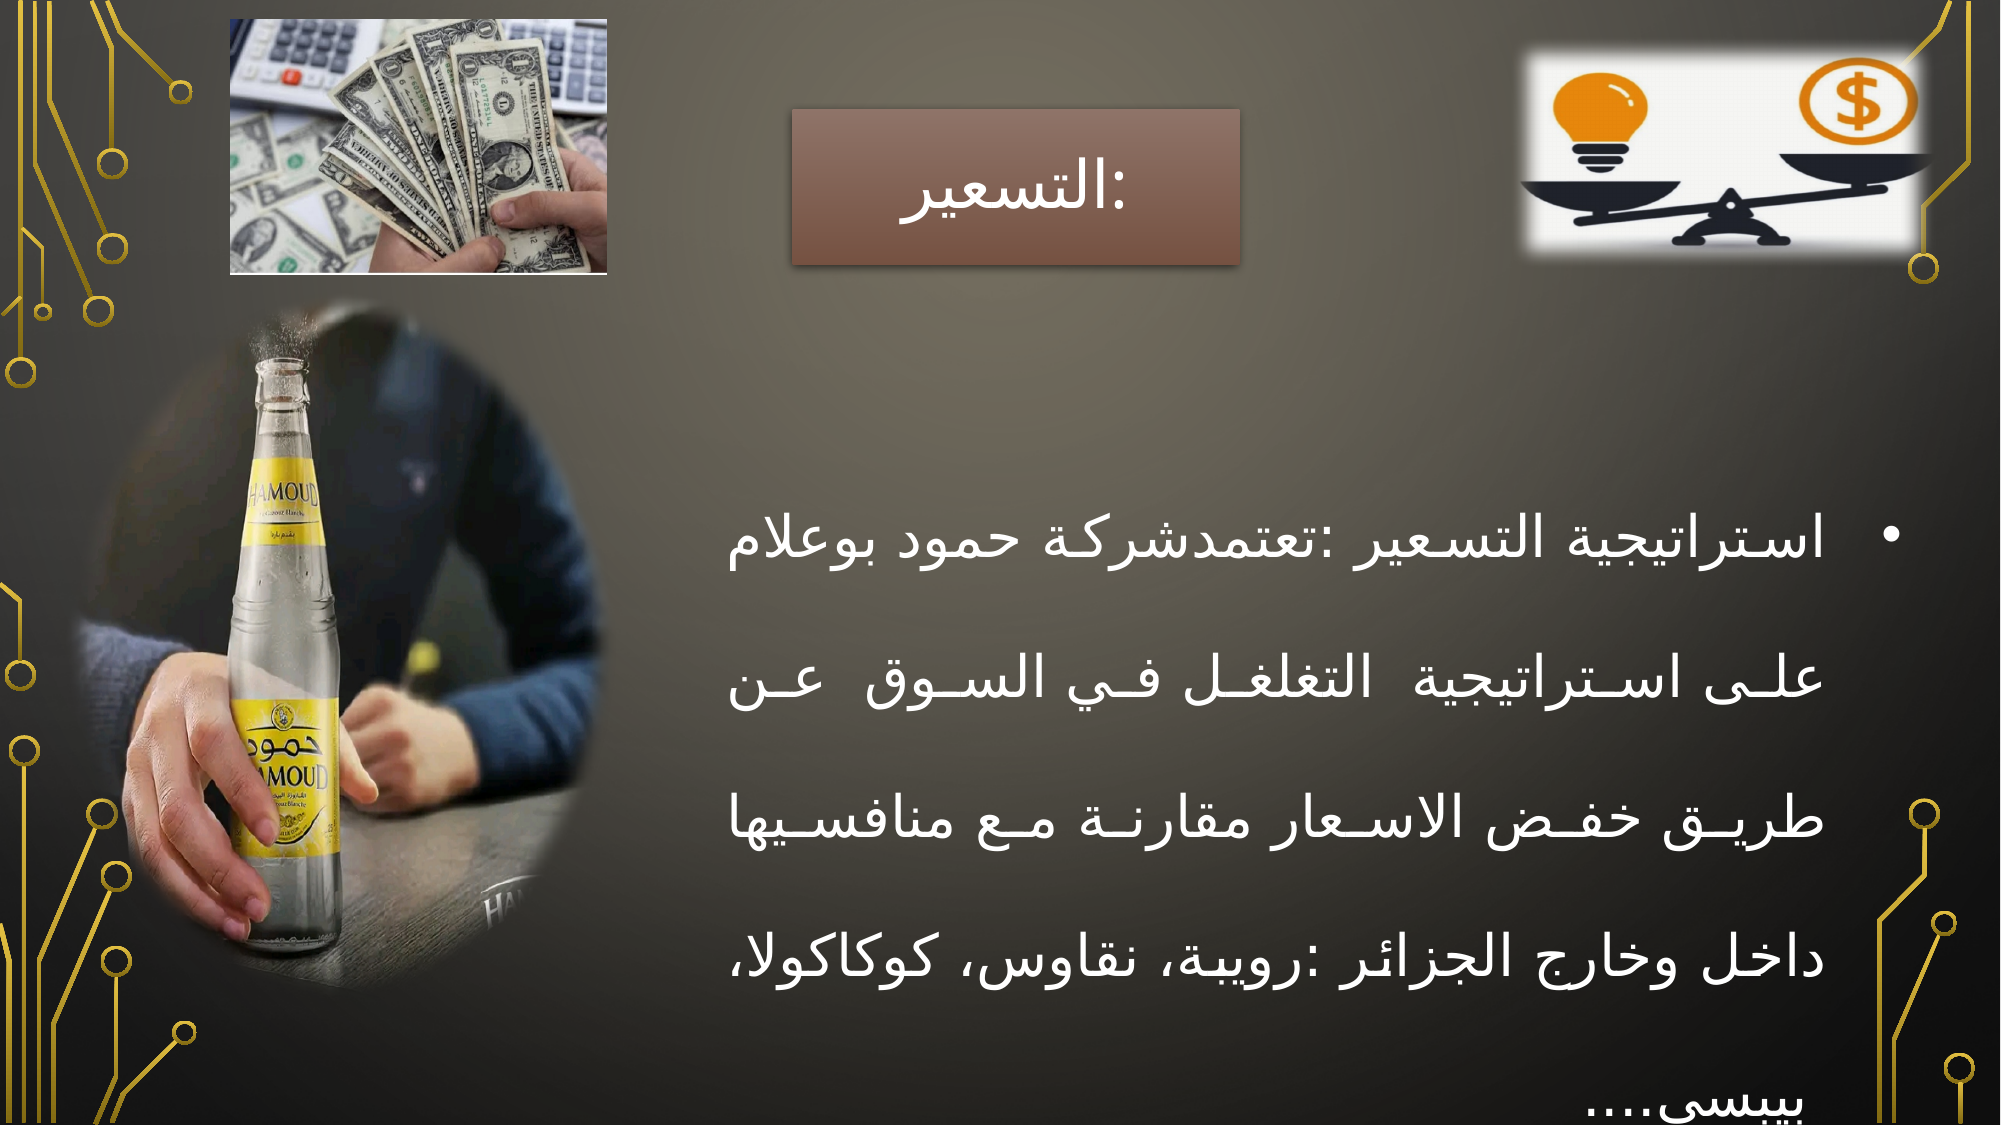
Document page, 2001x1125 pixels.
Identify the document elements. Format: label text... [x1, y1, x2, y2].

picture [229, 18, 607, 276]
picture [63, 290, 617, 1004]
picture [1509, 35, 1936, 270]
text_box استراتيجية التسعير :تعتمدشركة حمود بوعلام على استراتيجية التغلغل في السوق عن طريق خفض الاسعار مقارنة مع منافسيها داخل وخارج الجزائر :رويبة، نقاوس، كوكاكولا، بيبسي.... [711, 421, 1917, 1125]
title التسعير: [792, 109, 1240, 265]
